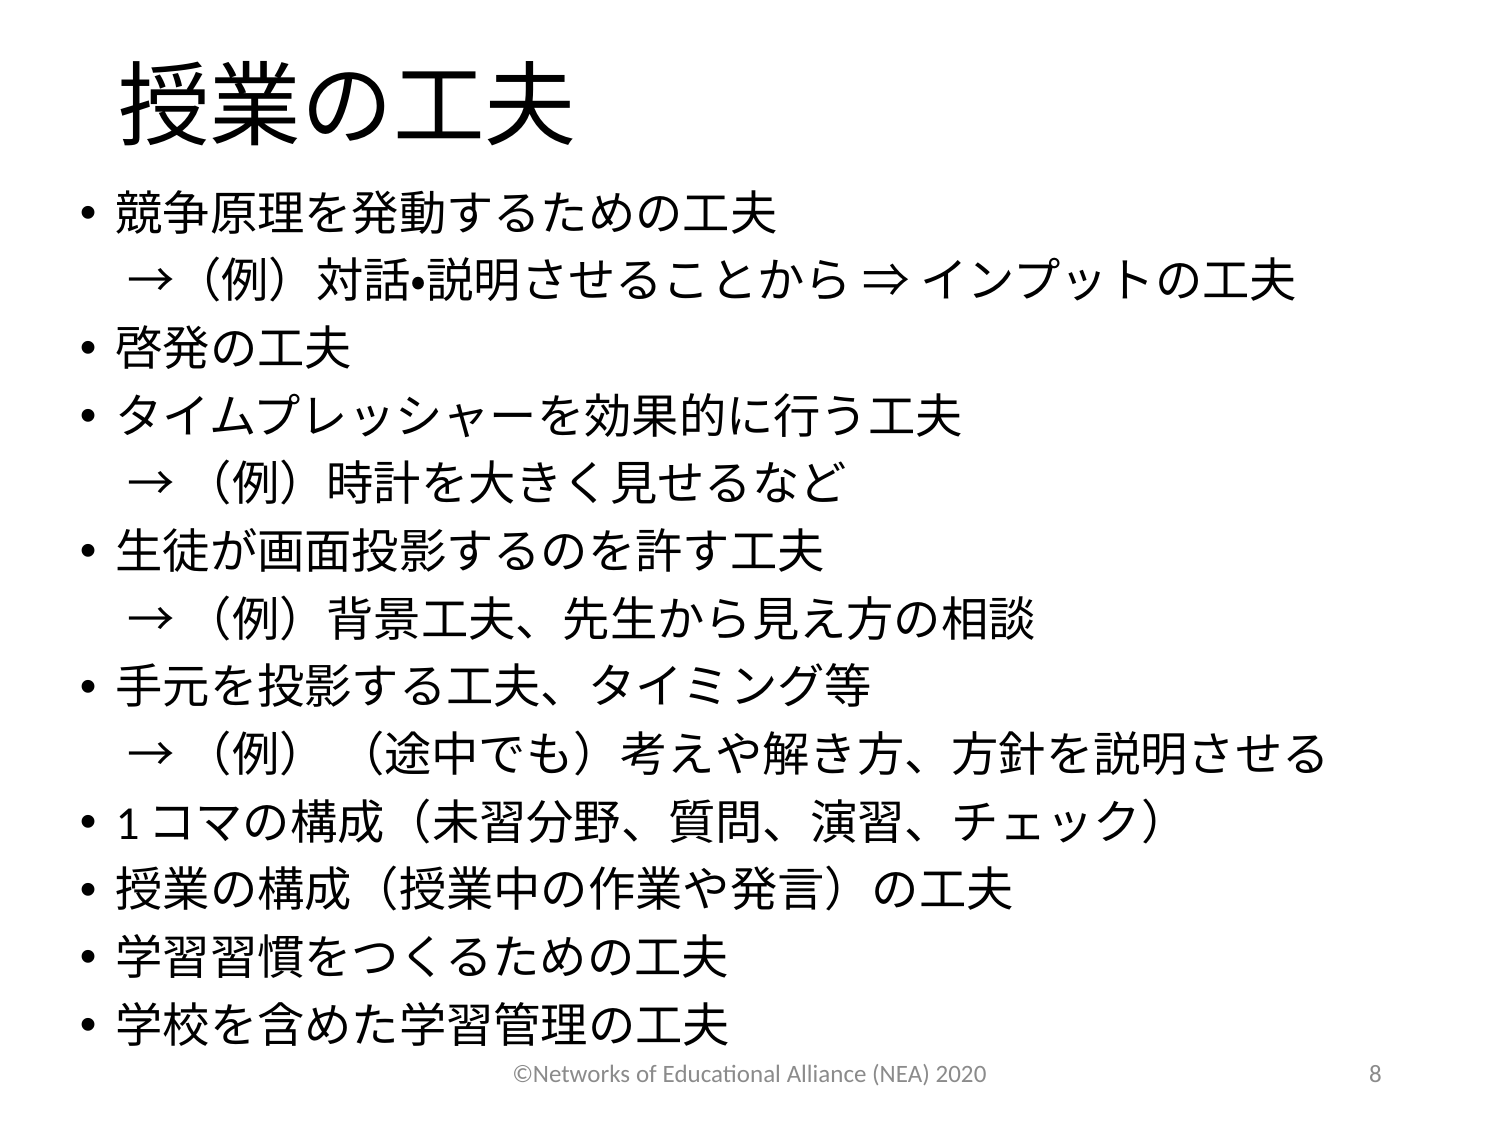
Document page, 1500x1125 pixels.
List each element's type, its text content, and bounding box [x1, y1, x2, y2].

footer ©Networks of Educational Alliance (NEA) 2020 [496, 1042, 1004, 1103]
slide_number 8 [1059, 1042, 1397, 1103]
title 授業の工夫 [103, 0, 1397, 108]
list 競争原理を発動するための工夫 →（例）対話・説明させることから ⇒ インプットの工夫 啓発の工夫 タイムプレッシャーを効果的に行う工夫 → （例）時計を大きく見せるなど 生徒が画面投影するのを許す工夫 → （例）背景工夫、先生から見え方の相談 手元を投影する工夫、タイミング等 → （例） （途中でも）考えや解き方、方針を説明させる 1コマの構成（未習分野、質問、演習、チェック） 授業の構成（授業中の作業や発言）の工夫 学習習慣をつくるための工夫 学校を含めた学習管理の工夫 [64, 108, 1436, 1069]
